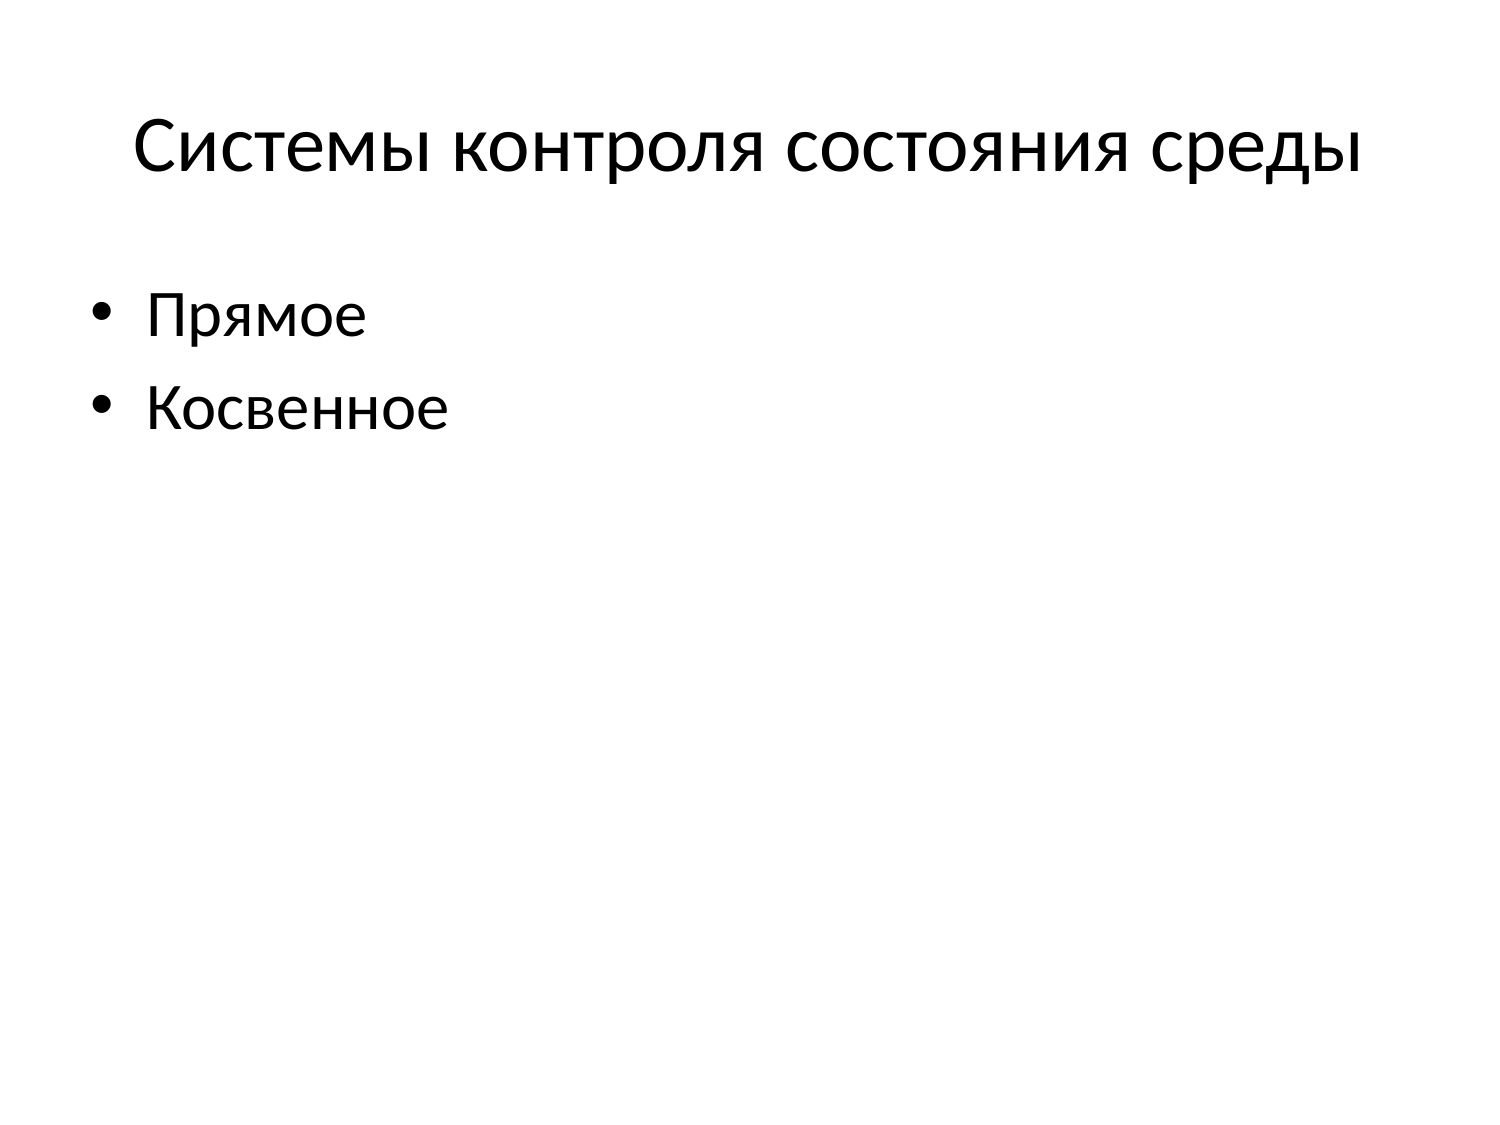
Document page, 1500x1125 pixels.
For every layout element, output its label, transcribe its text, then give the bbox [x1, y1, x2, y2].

title Системы контроля состояния среды [75, 45, 1425, 233]
list Прямое Косвенное [75, 262, 1425, 1005]
